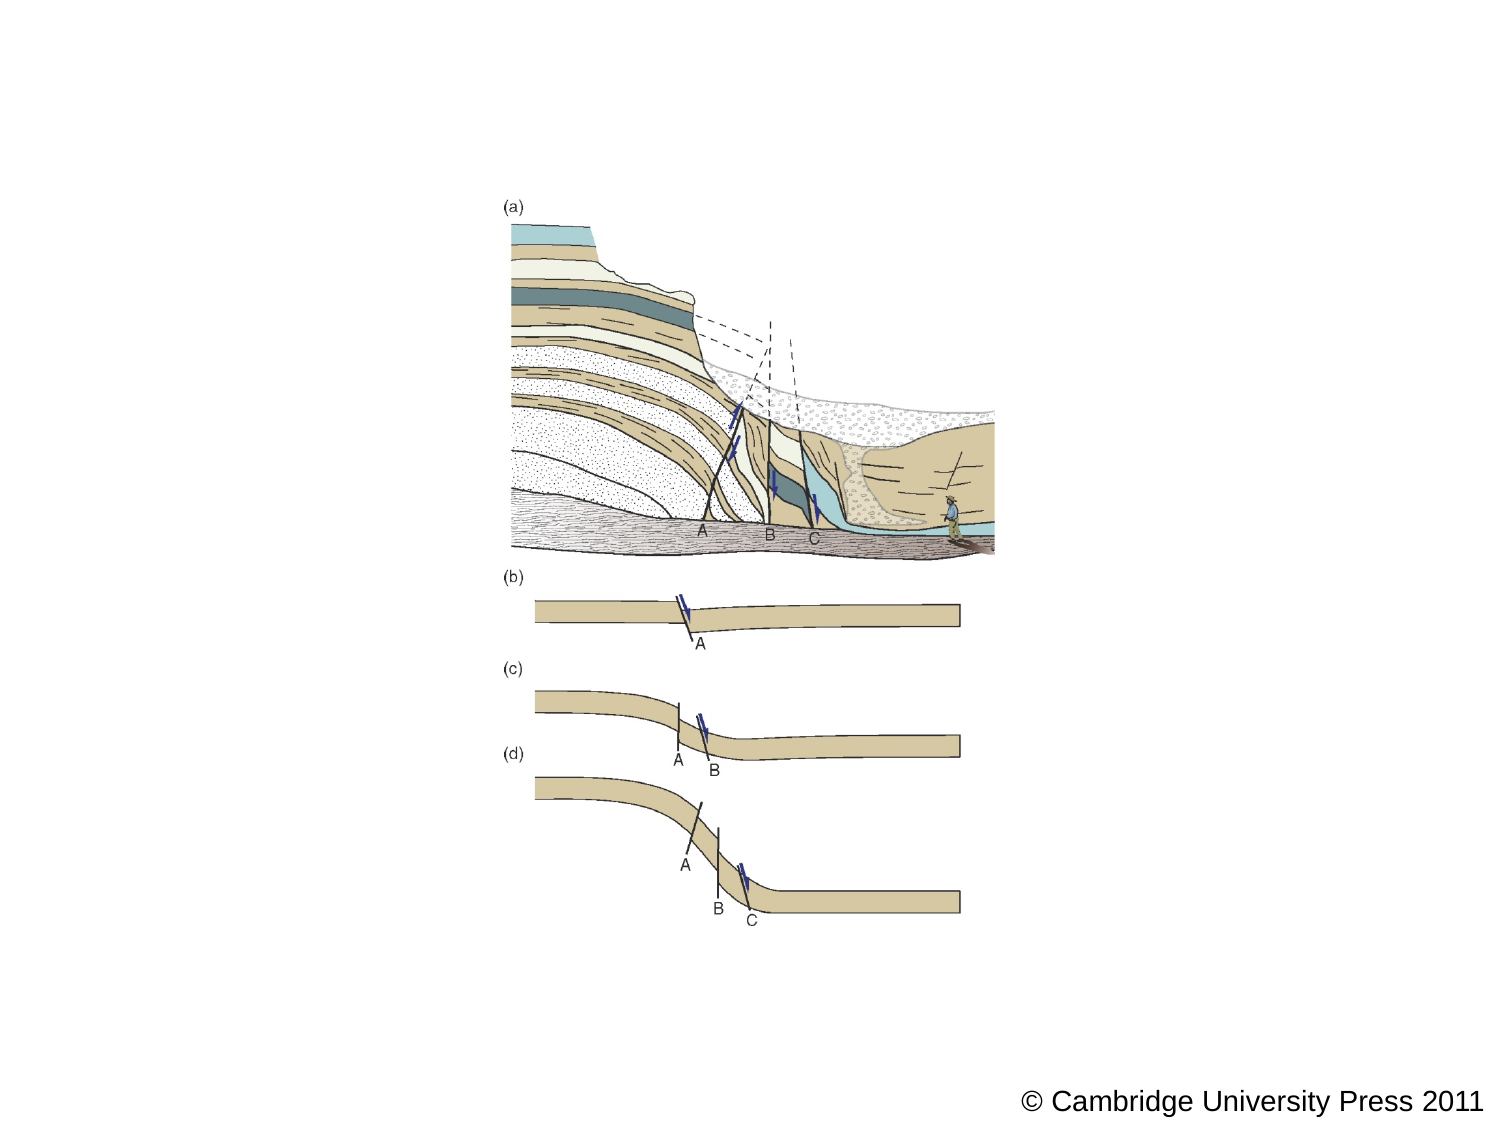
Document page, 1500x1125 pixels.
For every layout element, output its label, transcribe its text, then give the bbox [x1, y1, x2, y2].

text_box © Cambridge University Press 2011 [915, 1074, 1500, 1125]
picture [504, 199, 996, 926]
